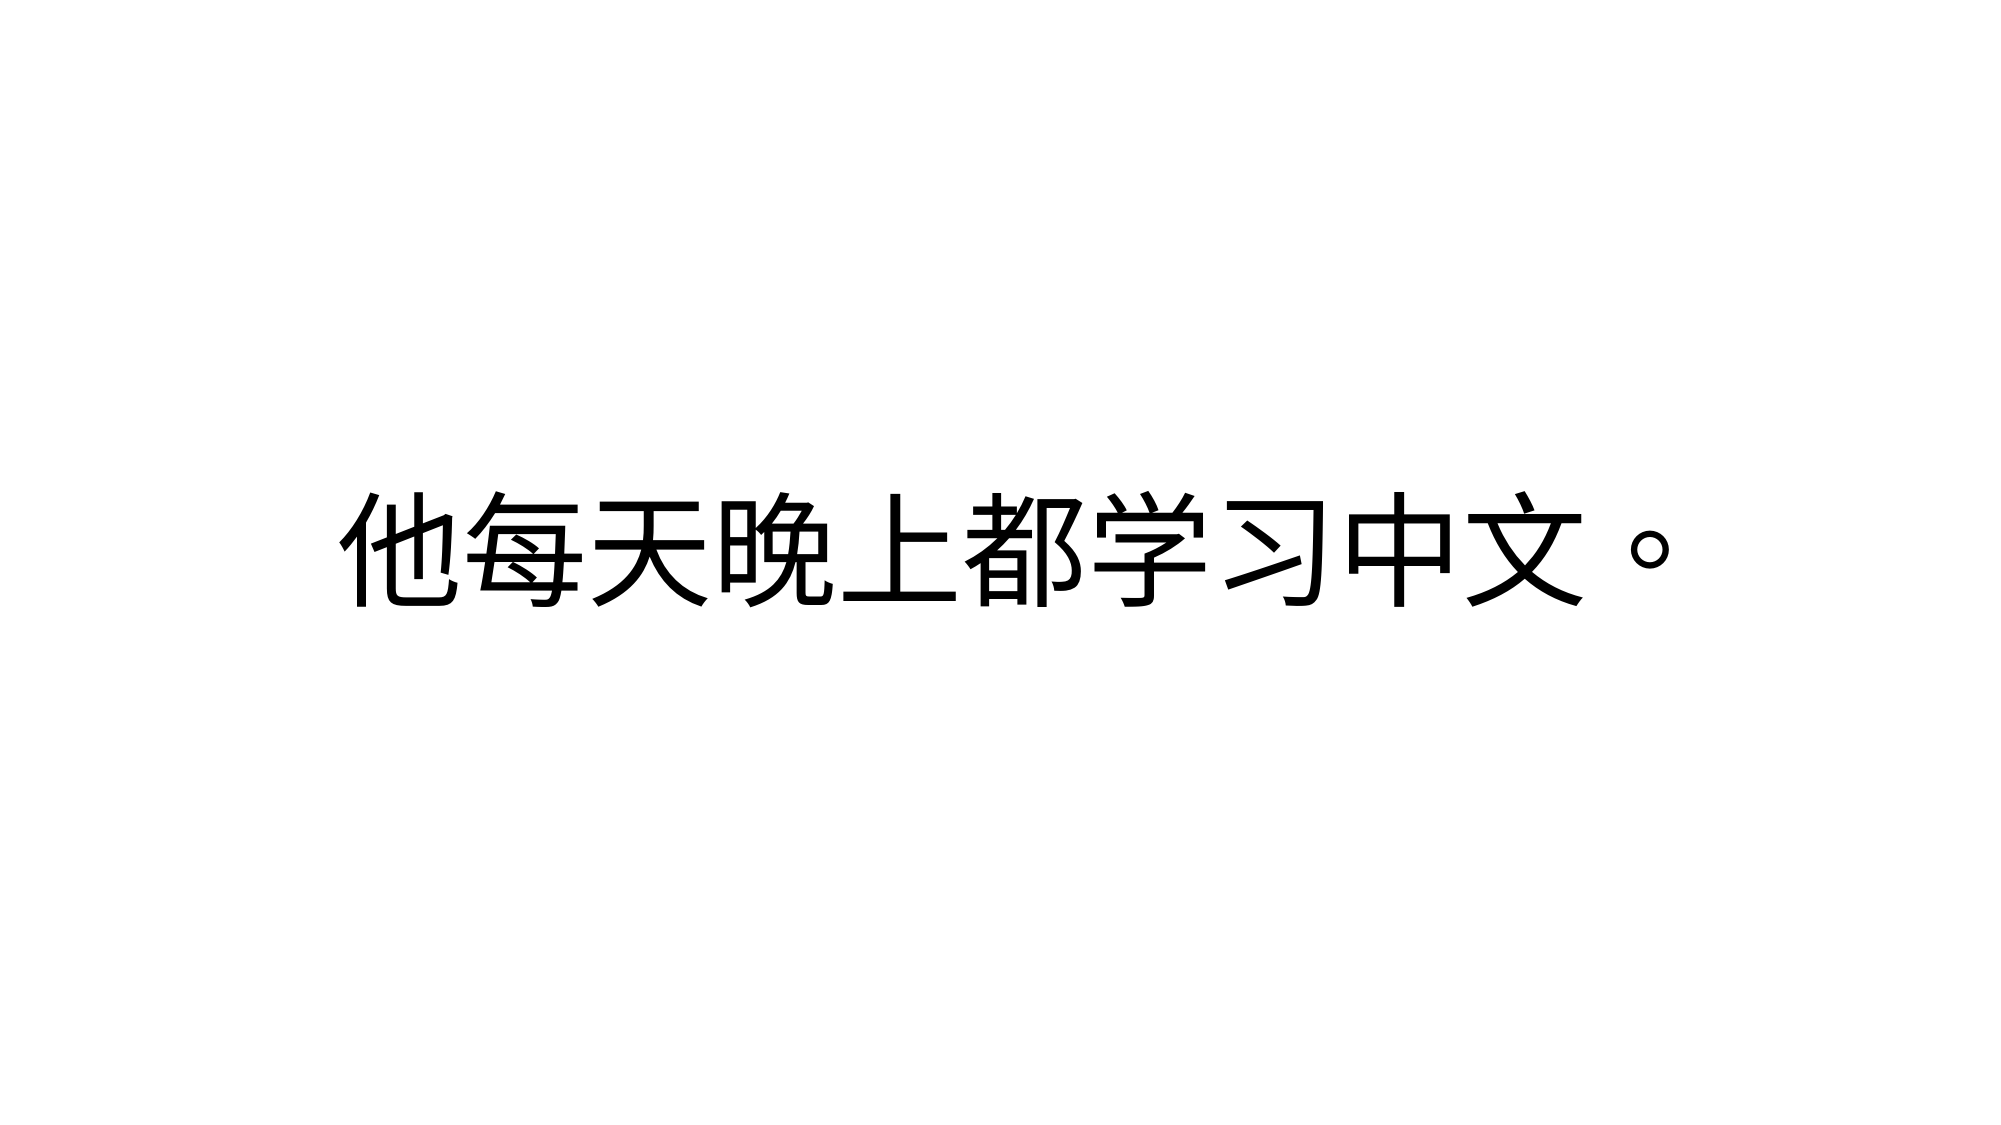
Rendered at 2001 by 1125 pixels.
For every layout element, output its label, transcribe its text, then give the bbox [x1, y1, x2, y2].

list 他每天晚上都学习中文。 [322, 482, 1783, 994]
